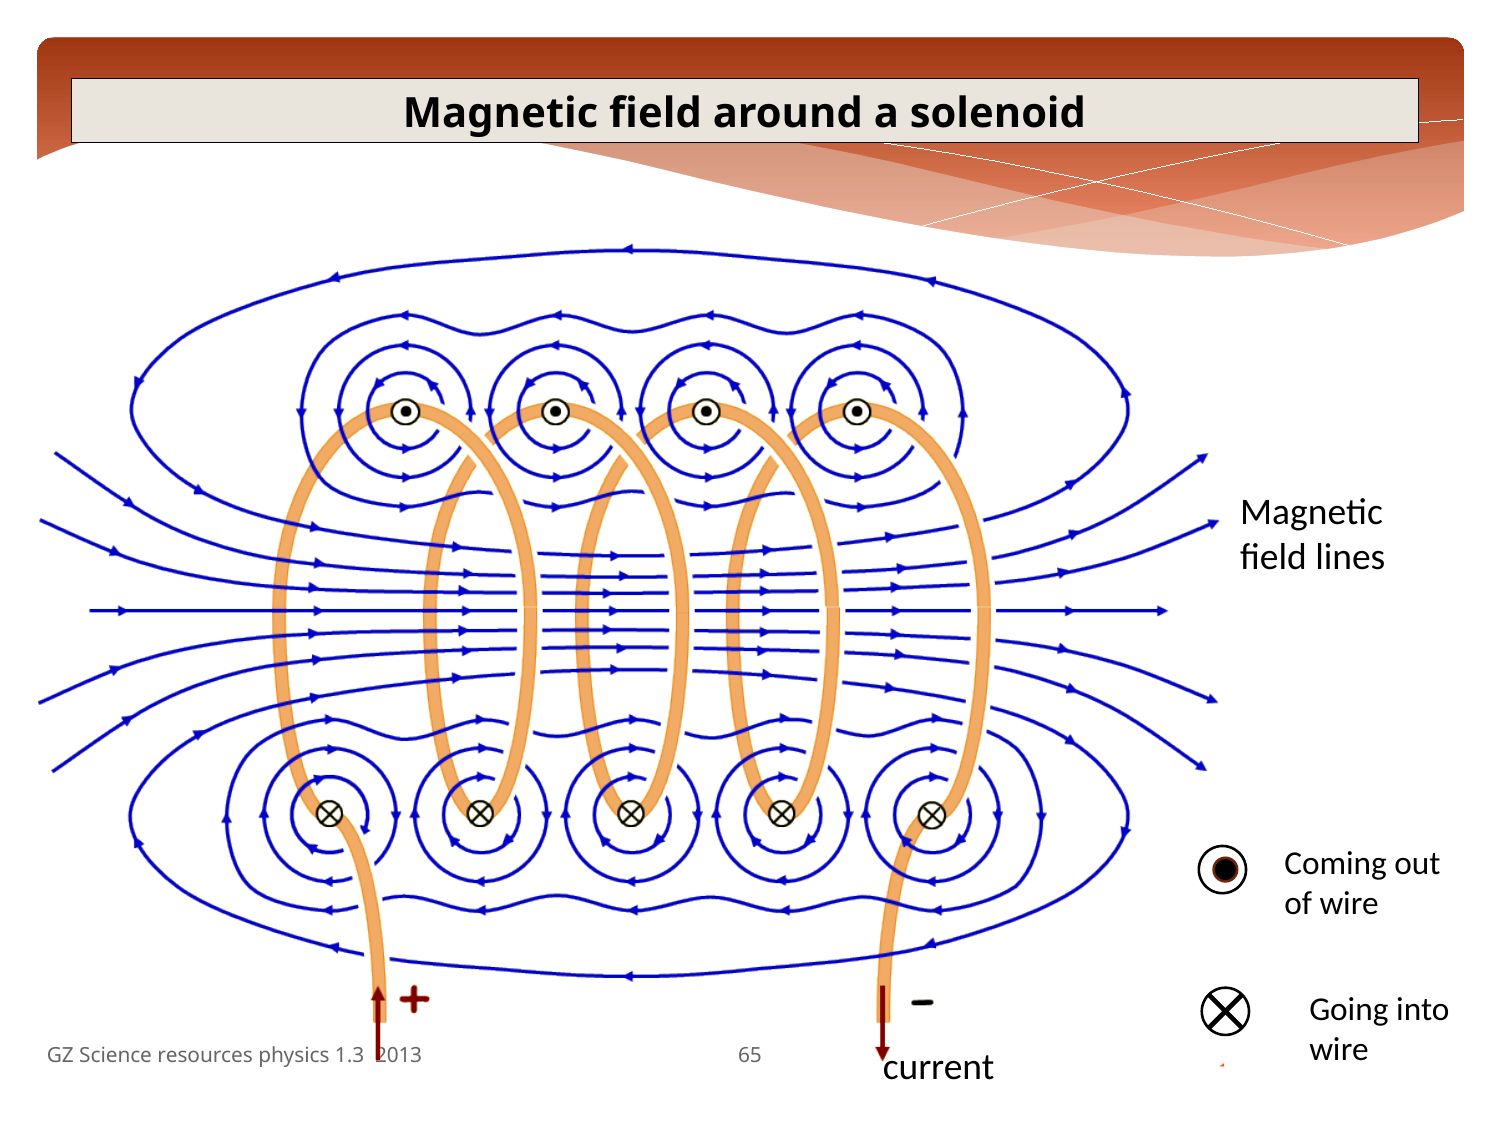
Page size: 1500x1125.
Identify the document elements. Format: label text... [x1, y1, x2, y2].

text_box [1208, 994, 1243, 1029]
text_box [1231, 857, 1239, 882]
text_box [1231, 846, 1248, 893]
text_box Magnetic field around a solenoid [71, 78, 1419, 143]
picture [2, 231, 1225, 1083]
text_box Going into wire [1294, 980, 1484, 1075]
text_box Coming out of wire [1269, 834, 1459, 929]
text_box Magnetic field lines [1231, 479, 1419, 585]
